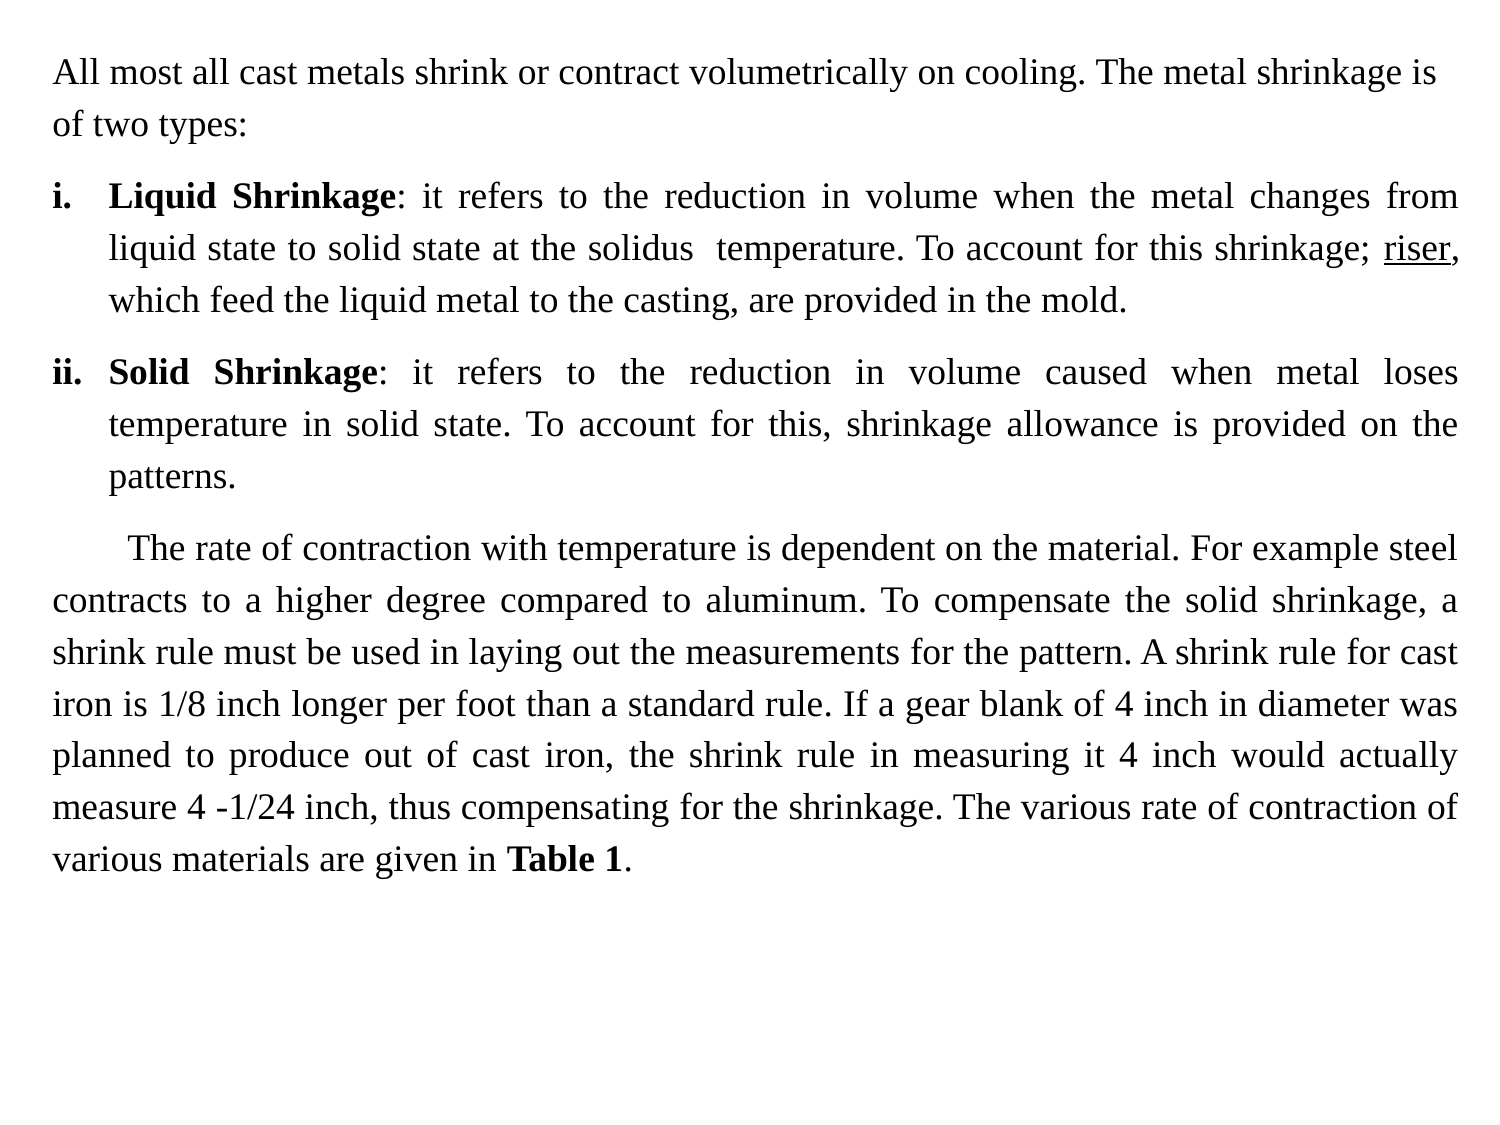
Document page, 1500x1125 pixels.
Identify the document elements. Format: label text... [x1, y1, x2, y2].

text_box All most all cast metals shrink or contract volumetrically on cooling. The metal shrinkage is of two types: Liquid Shrinkage: it refers to the reduction in volume when the metal changes from liquid state to solid state at the solidus temperature. To account for this shrinkage; riser, which feed the liquid metal to the casting, are provided in the mold. Solid Shrinkage: it refers to the reduction in volume caused when metal loses temperature in solid state. To account for this, shrinkage allowance is provided on the patterns. The rate of contraction with temperature is dependent on the material. For example steel contracts to a higher degree compared to aluminum. To compensate the solid shrinkage, a shrink rule must be used in laying out the measurements for the pattern. A shrink rule for cast iron is 1/8 inch longer per foot than a standard rule. If a gear blank of 4 inch in diameter was planned to produce out of cast iron, the shrink rule in measuring it 4 inch would actually measure 4 -1/24 inch, thus compensating for the shrinkage. The various rate of contraction of various materials are given in Table 1. [37, 32, 1475, 887]
